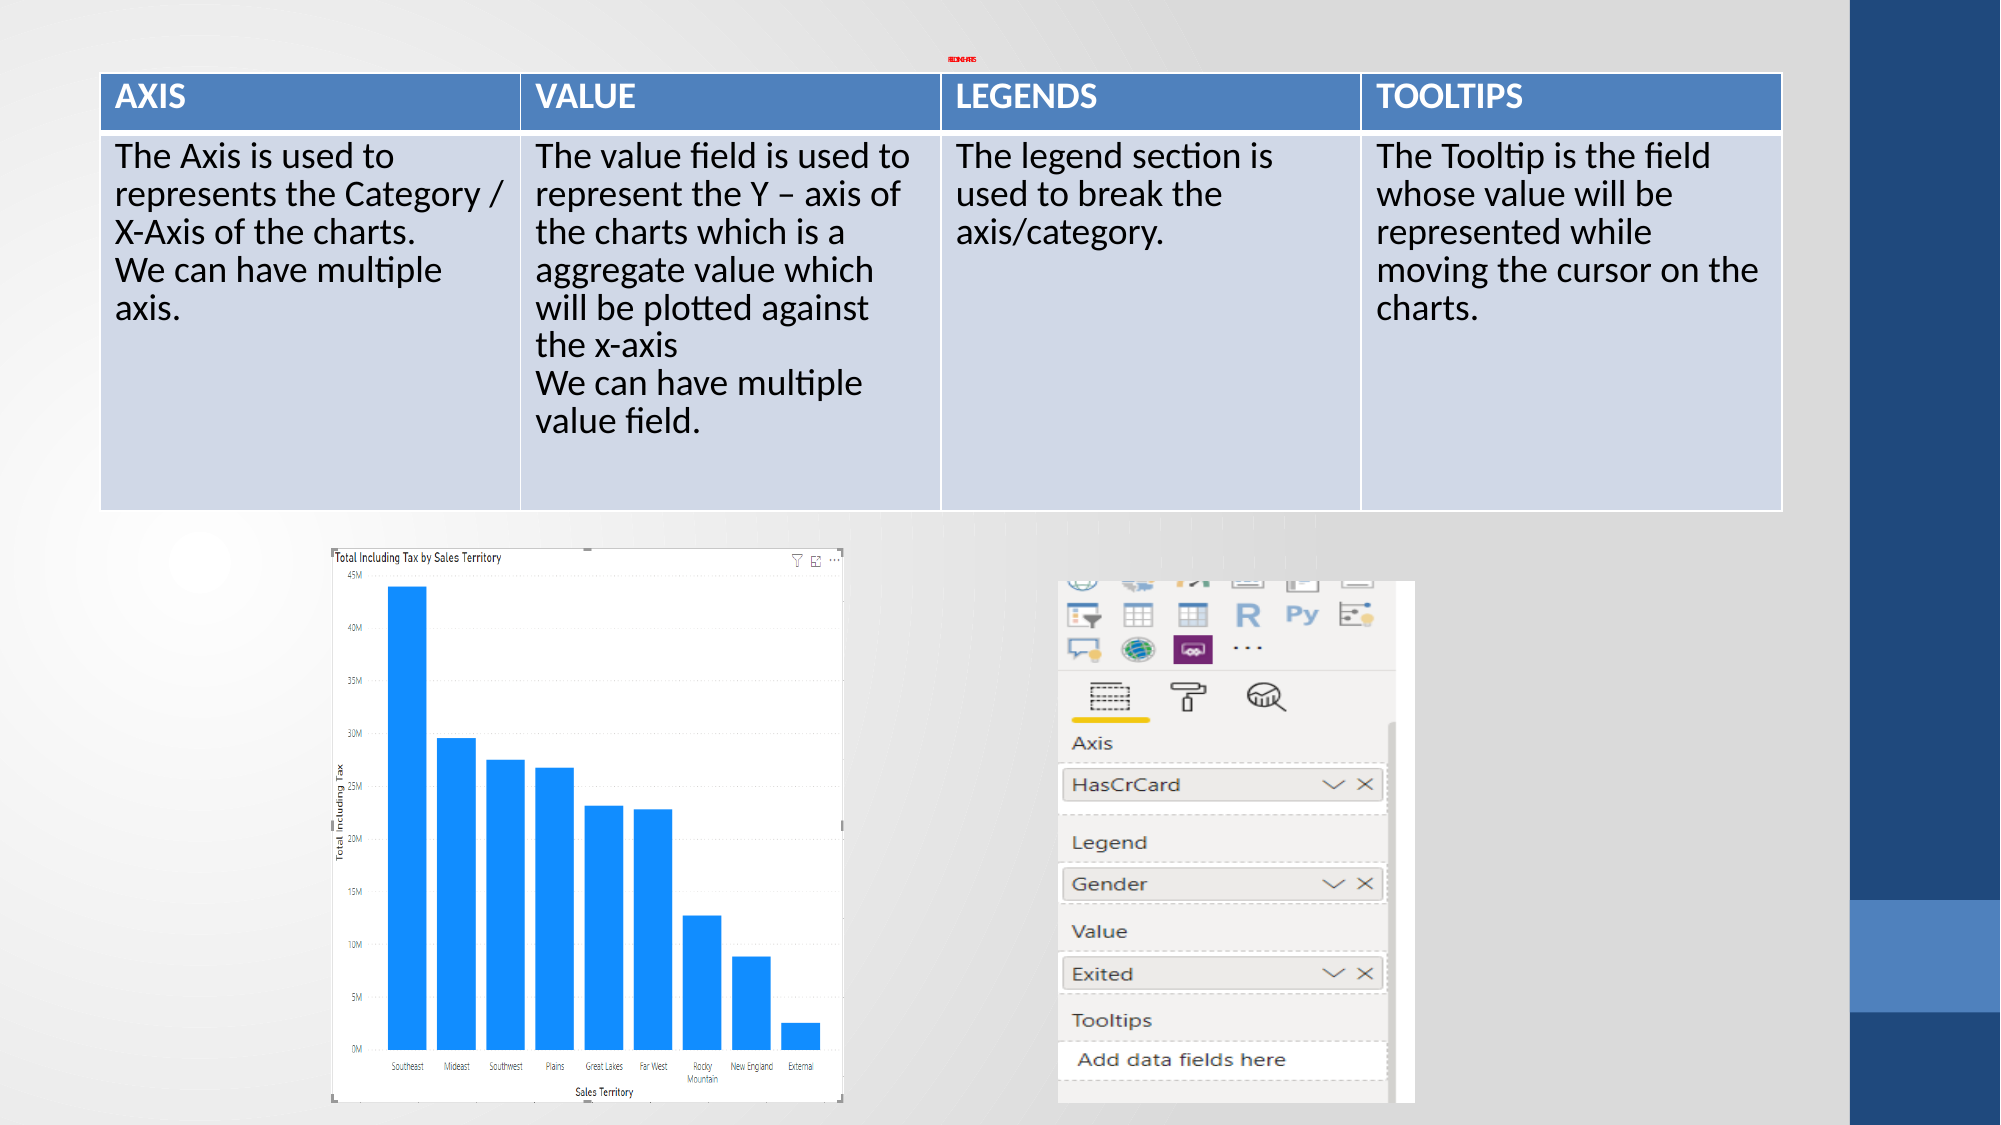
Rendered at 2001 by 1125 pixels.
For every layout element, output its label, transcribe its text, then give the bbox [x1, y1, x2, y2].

table_header LEGENDS [942, 74, 1360, 130]
table_header VALUE [521, 74, 940, 130]
title FIELDS IN CHARTS [602, 31, 1323, 72]
table_header AXIS [101, 74, 520, 130]
table_cell The Tooltip is the field whose value will be represented while moving the cursor on the charts. [1362, 136, 1781, 510]
table_cell The value field is used to represent the Y – axis of the charts which is a aggregate value which will be plotted against the x-axis We can have multiple value field. [521, 136, 940, 510]
table_cell The legend section is used to break the axis/category. [942, 136, 1360, 510]
table_cell The Axis is used to represents the Category / X-Axis of the charts. We can have multiple axis. [101, 136, 520, 510]
picture [1057, 581, 1416, 1103]
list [330, 548, 844, 1103]
table_header TOOLTIPS [1362, 74, 1781, 130]
